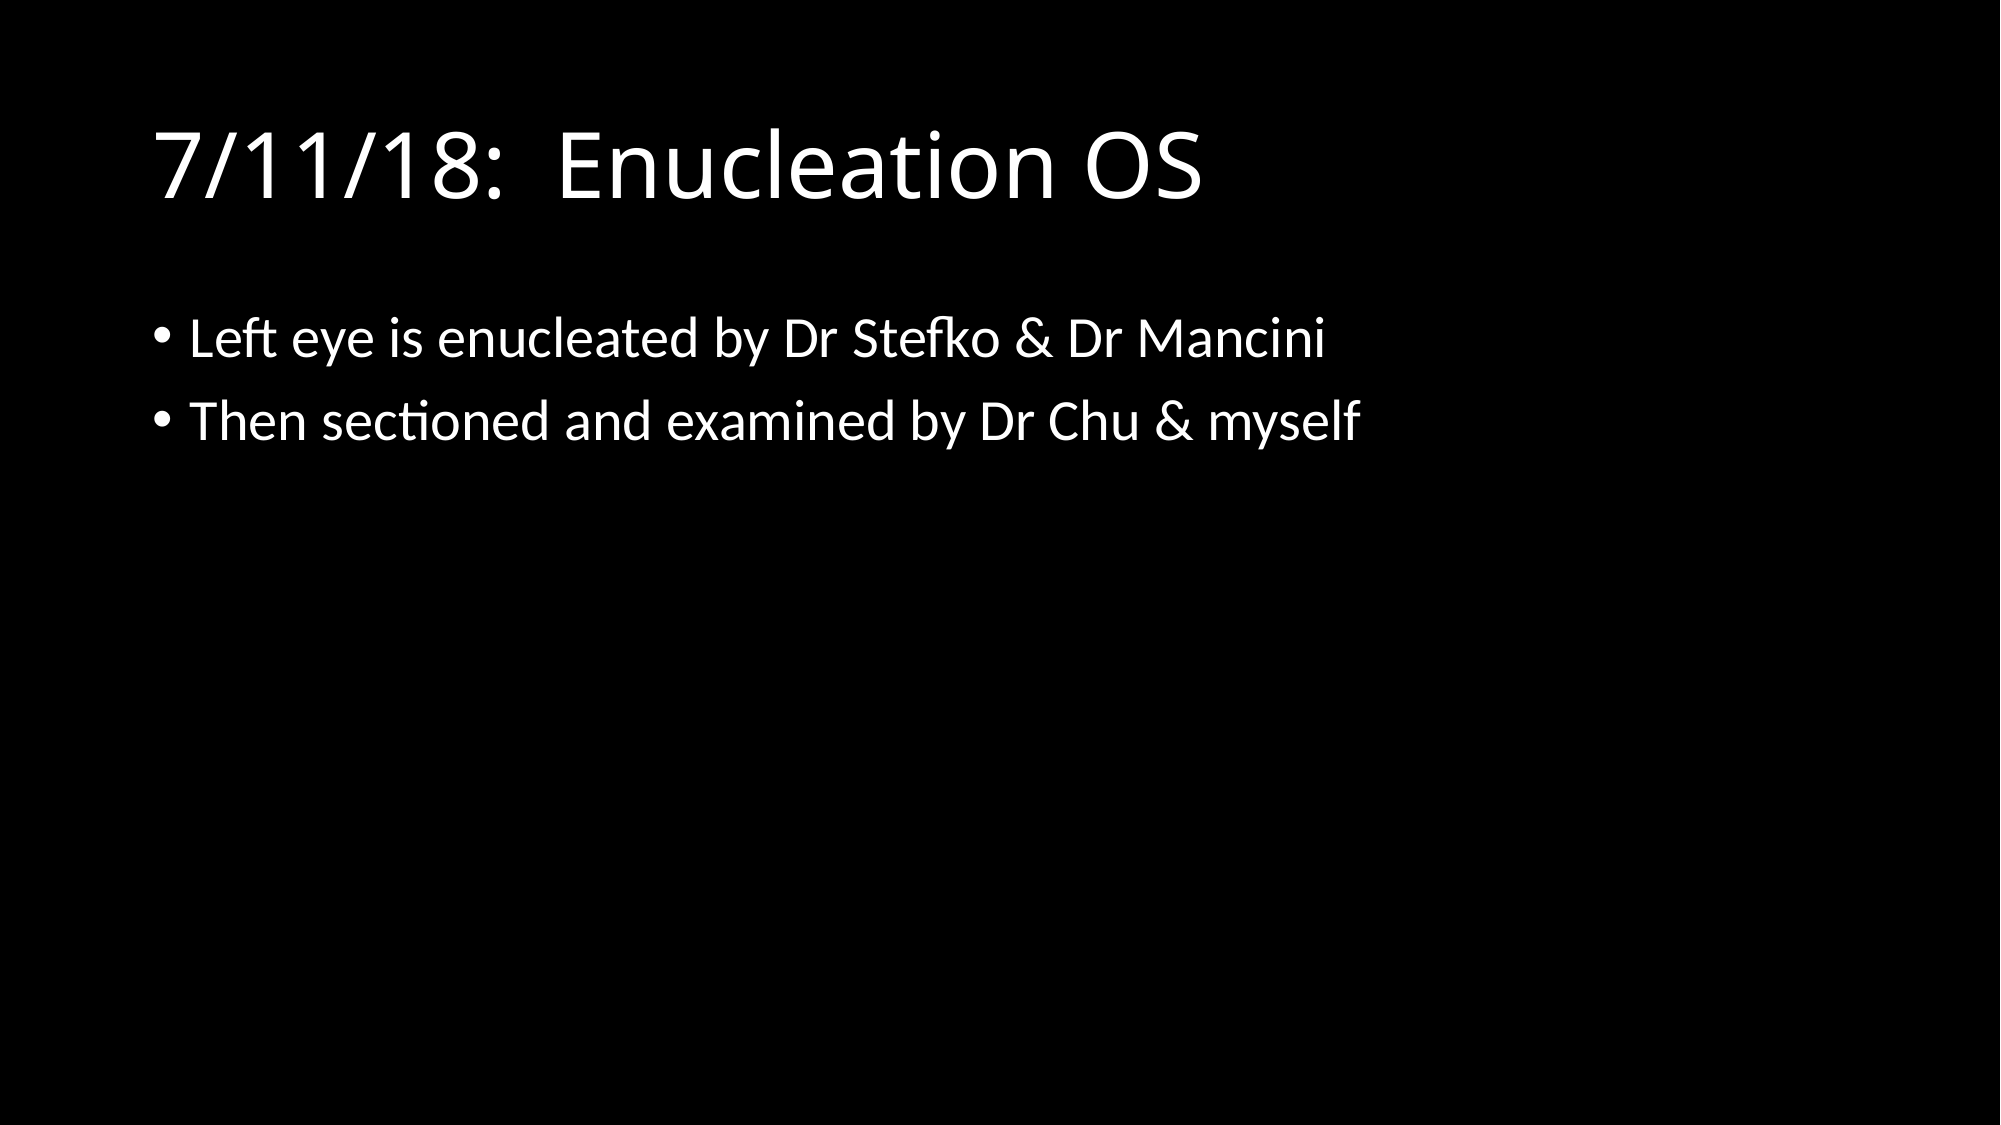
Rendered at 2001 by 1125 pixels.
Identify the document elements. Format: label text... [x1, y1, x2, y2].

list Left eye is enucleated by Dr Stefko & Dr Mancini Then sectioned and examined by Dr Chu & myself [137, 299, 1474, 1014]
title 7/11/18: Enucleation OS [137, 59, 1863, 278]
